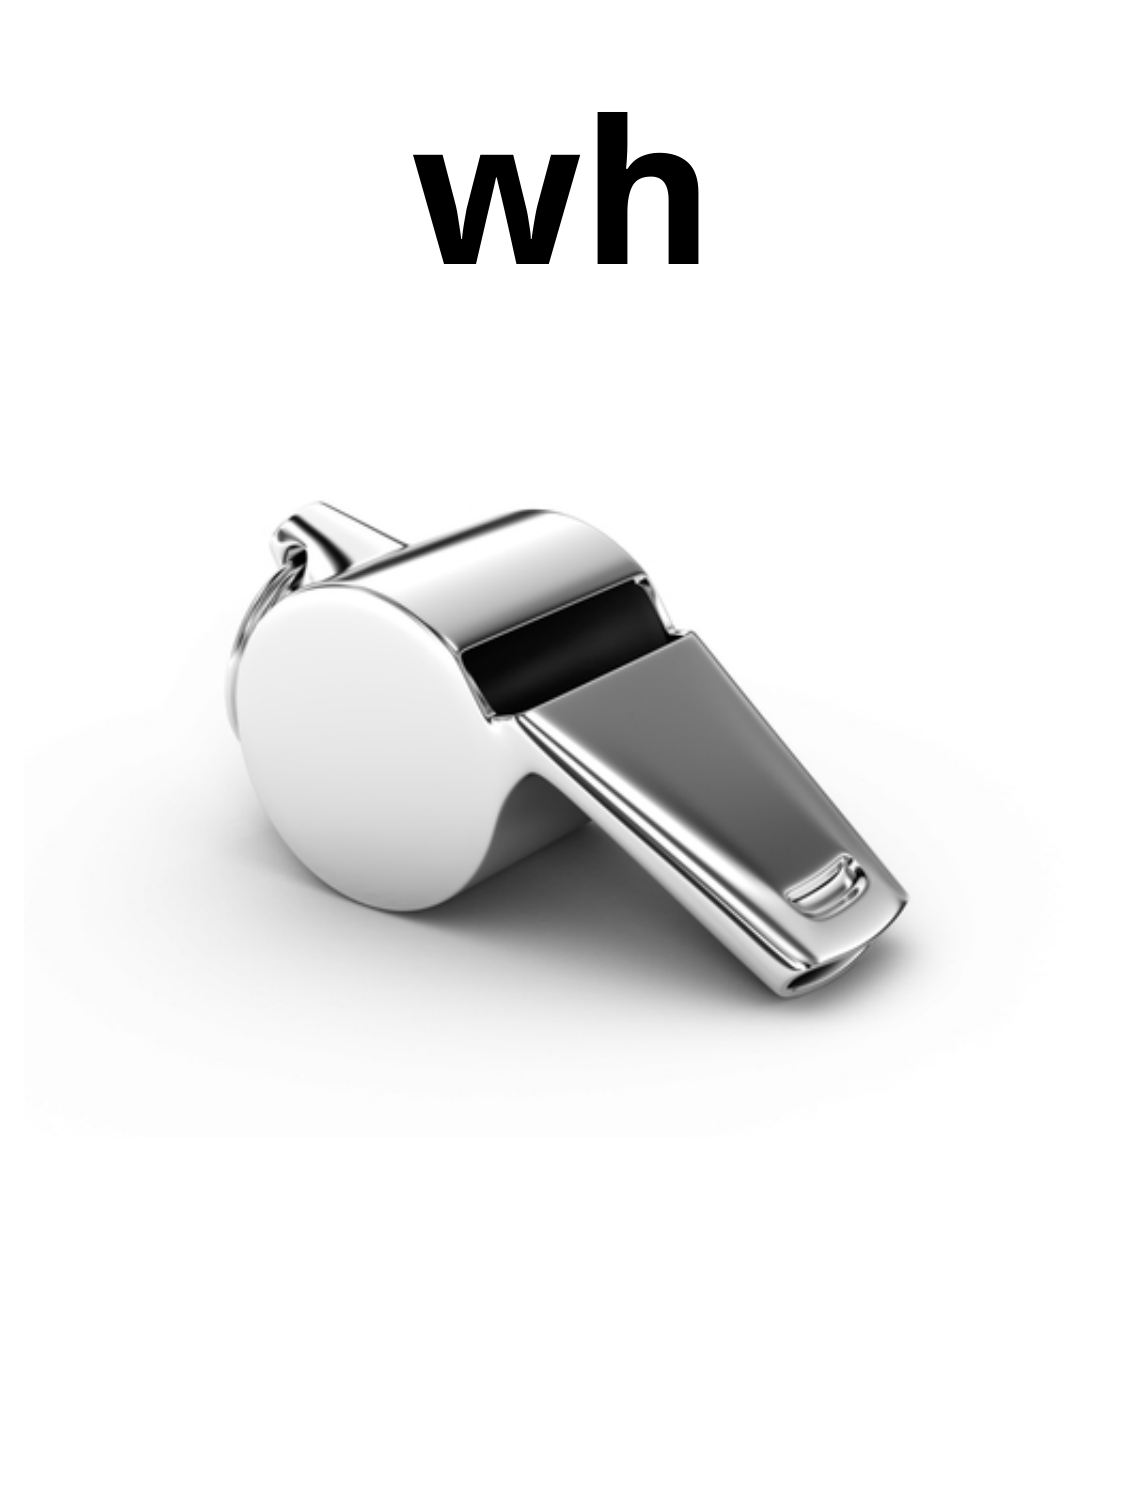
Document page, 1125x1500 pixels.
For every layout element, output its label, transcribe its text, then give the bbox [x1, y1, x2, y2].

picture [24, 337, 1092, 1138]
title wh [56, 60, 1069, 310]
